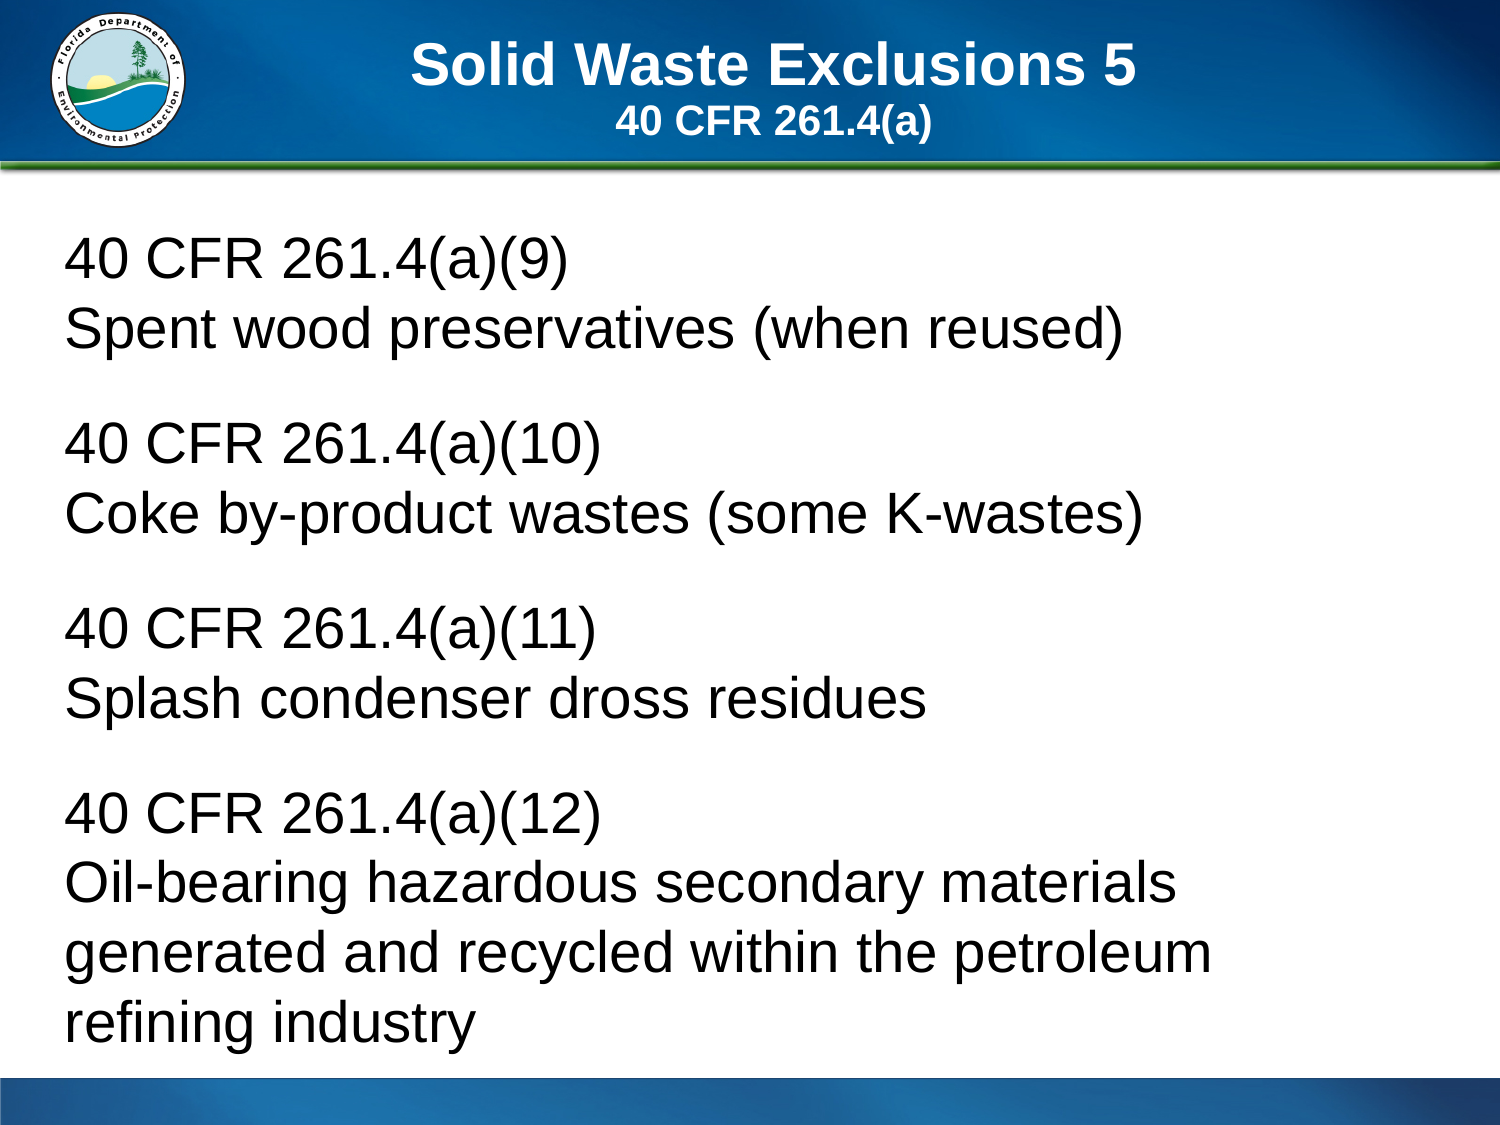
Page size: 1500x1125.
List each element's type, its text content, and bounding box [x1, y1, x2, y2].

text_box 40 CFR 261.4(a)(9) Spent wood preservatives (when reused) 40 CFR 261.4(a)(10) Coke by-product wastes (some K-wastes) 40 CFR 261.4(a)(11) Splash condenser dross residues 40 CFR 261.4(a)(12) Oil-bearing hazardous secondary materials generated and recycled within the petroleum refining industry [50, 212, 1363, 875]
title Solid Waste Exclusions 5 40 CFR 261.4(a) [150, 24, 1399, 243]
picture [0, 0, 1500, 1125]
